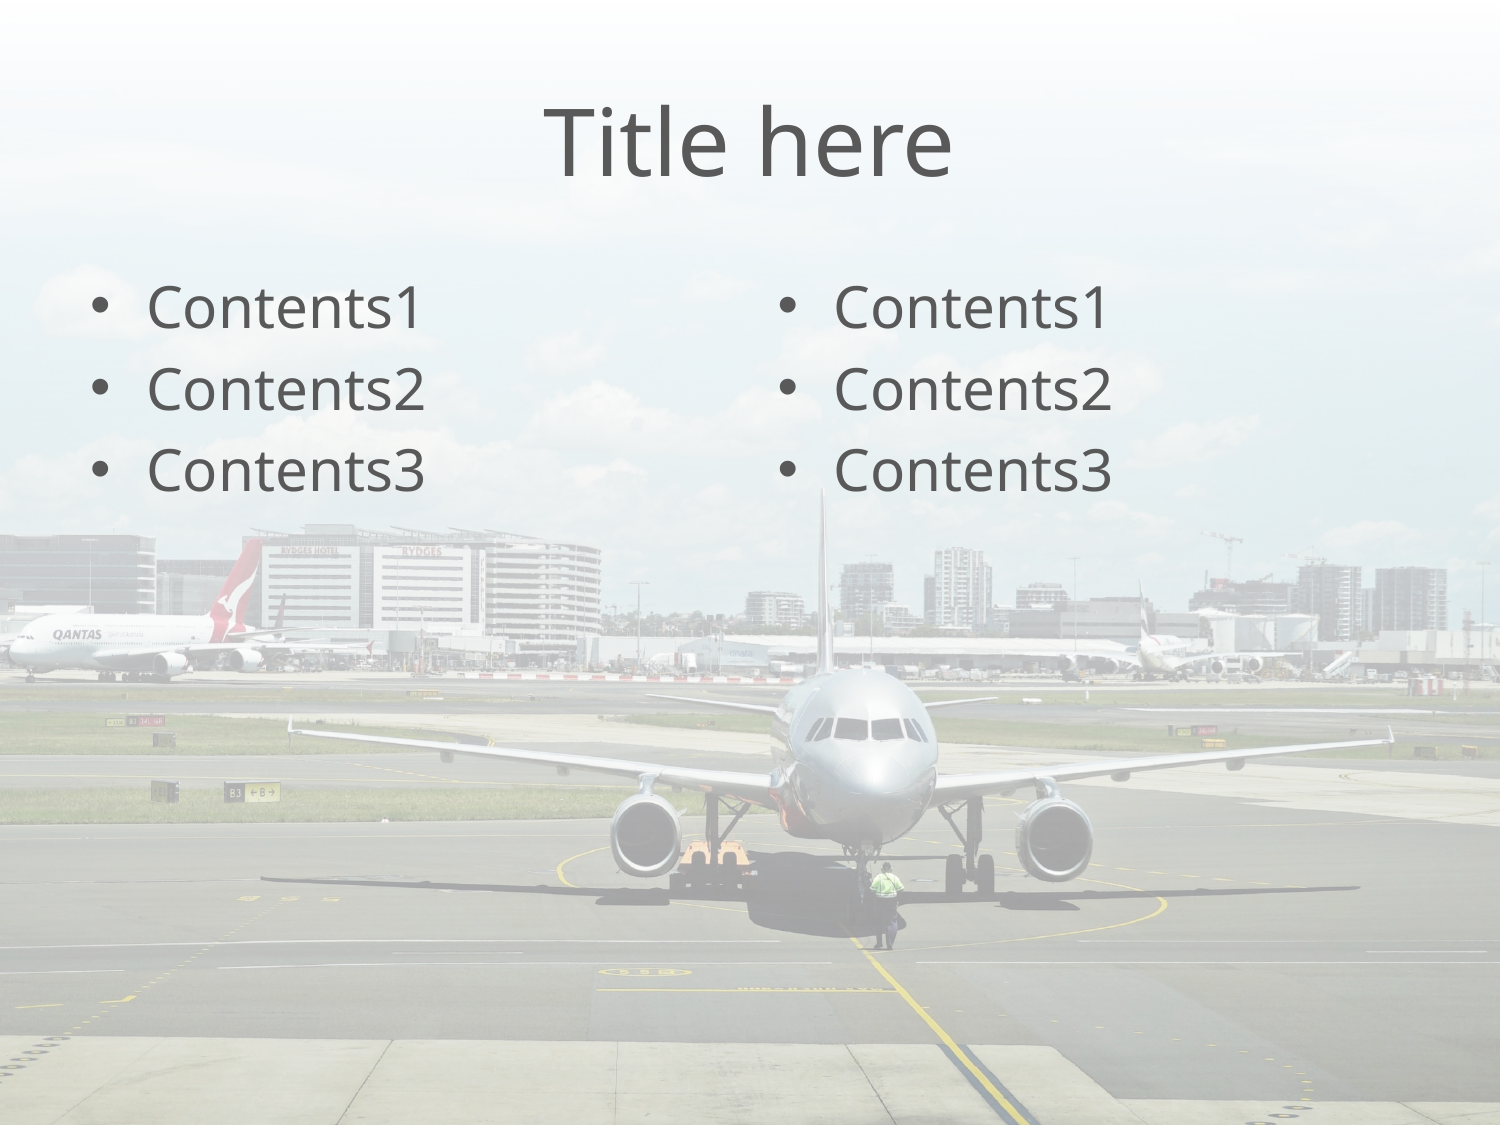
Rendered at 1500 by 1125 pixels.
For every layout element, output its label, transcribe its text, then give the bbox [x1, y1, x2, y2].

text_box [0, 0, 1500, 1125]
list Contents1 Contents2 Contents3 [75, 262, 738, 1005]
list Contents1 Contents2 Contents3 [762, 262, 1425, 1005]
title Title here [75, 45, 1425, 233]
